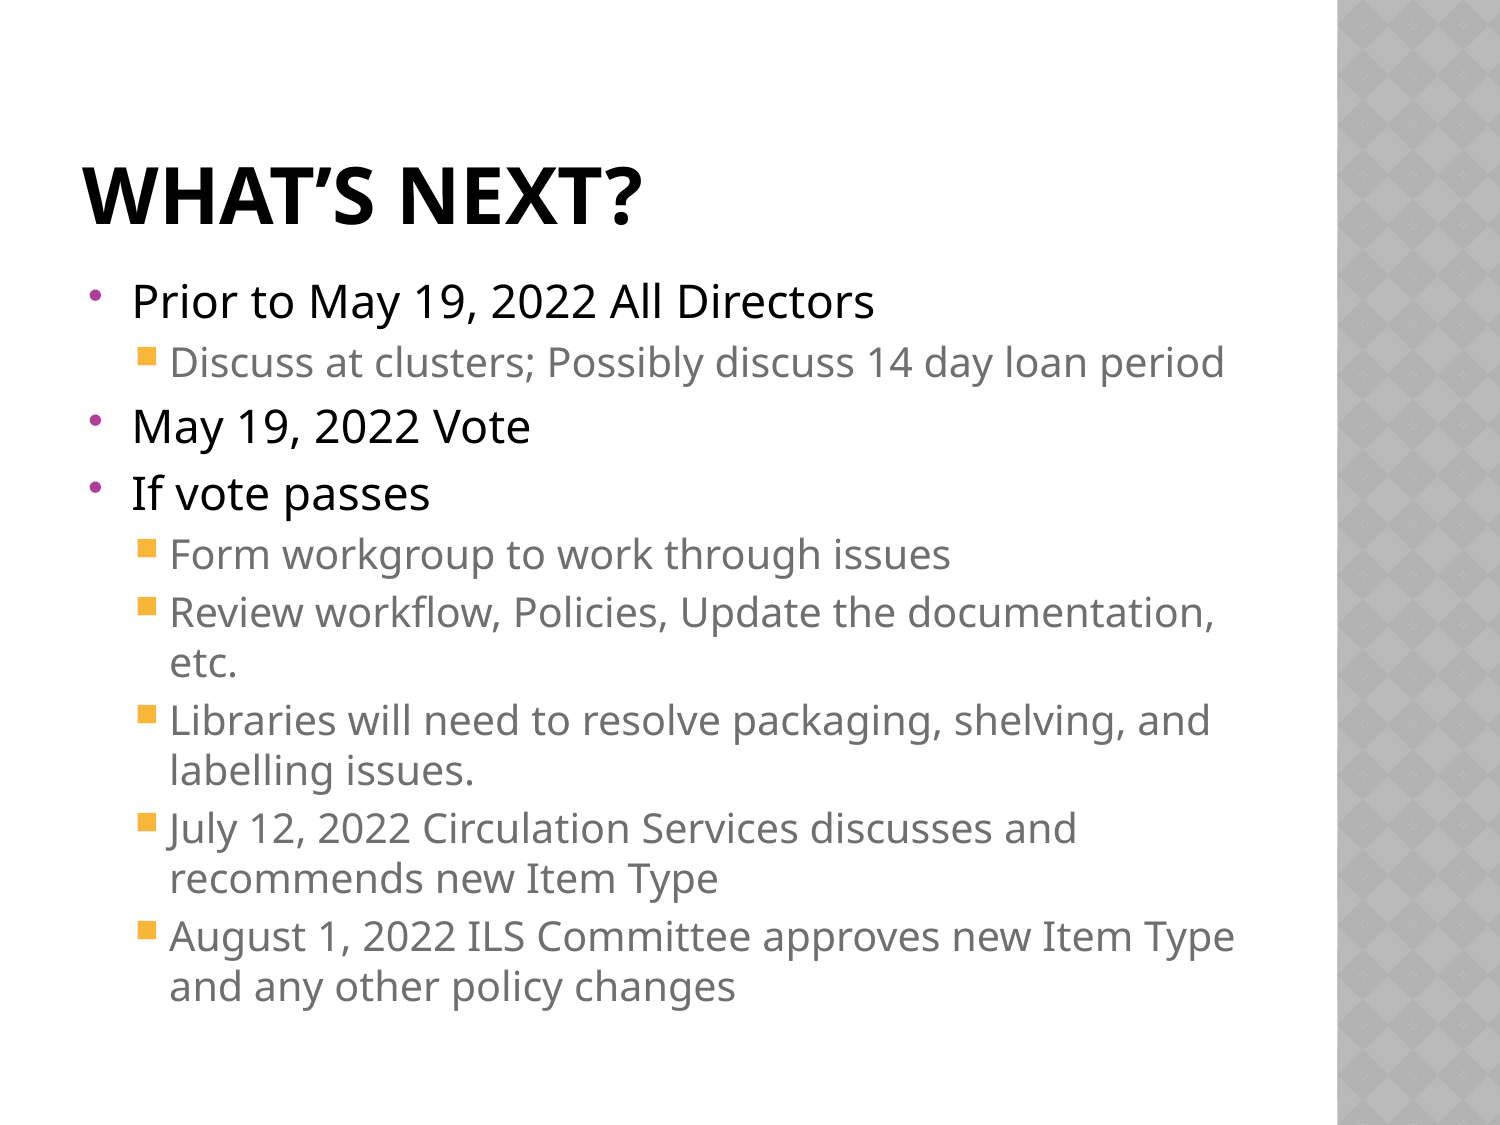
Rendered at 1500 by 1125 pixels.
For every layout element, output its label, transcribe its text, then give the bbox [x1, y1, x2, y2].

list Prior to May 19, 2022 All Directors Discuss at clusters; Possibly discuss 14 day loan period May 19, 2022 Vote If vote passes Form workgroup to work through issues Review workflow, Policies, Update the documentation, etc. Libraries will need to resolve packaging, shelving, and labelling issues. July 12, 2022 Circulation Services discusses and recommends new Item Type August 1, 2022 ILS Committee approves new Item Type and any other policy changes [75, 264, 1263, 1059]
title What’s next? [75, 52, 1263, 240]
